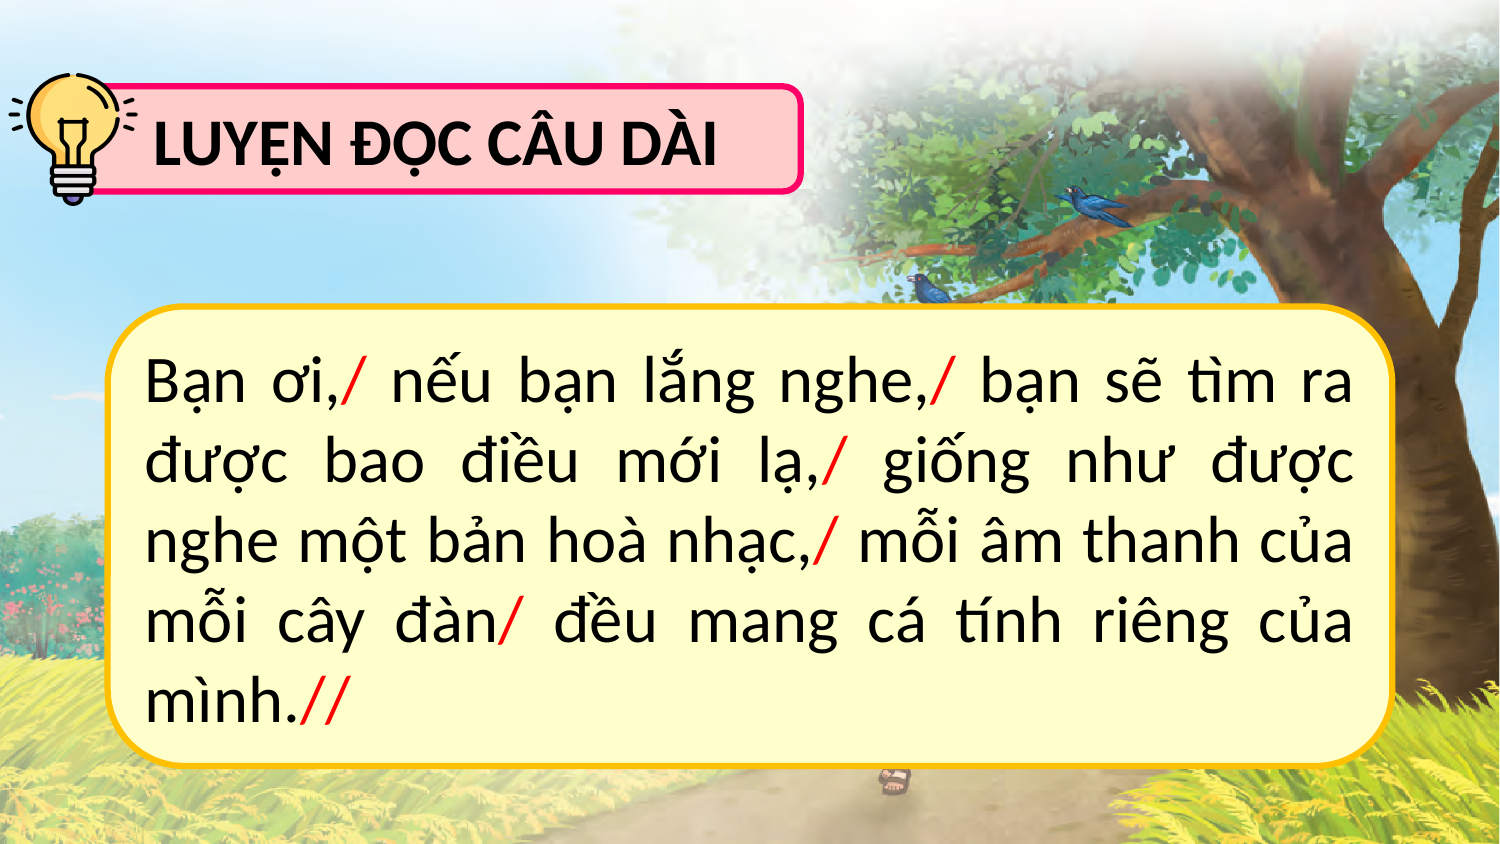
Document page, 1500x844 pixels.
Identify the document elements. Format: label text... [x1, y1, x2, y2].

text_box Bạn ơi,/ nếu bạn lắng nghe,/ bạn sẽ tìm ra được bao điều mới lạ,/ giống như được nghe một bản hoà nhạc,/ mỗi âm thanh của mỗi cây đàn/ đều mang cá tính riêng của mình.// [107, 306, 1393, 767]
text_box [0, 72, 802, 206]
picture [0, 0, 1500, 844]
